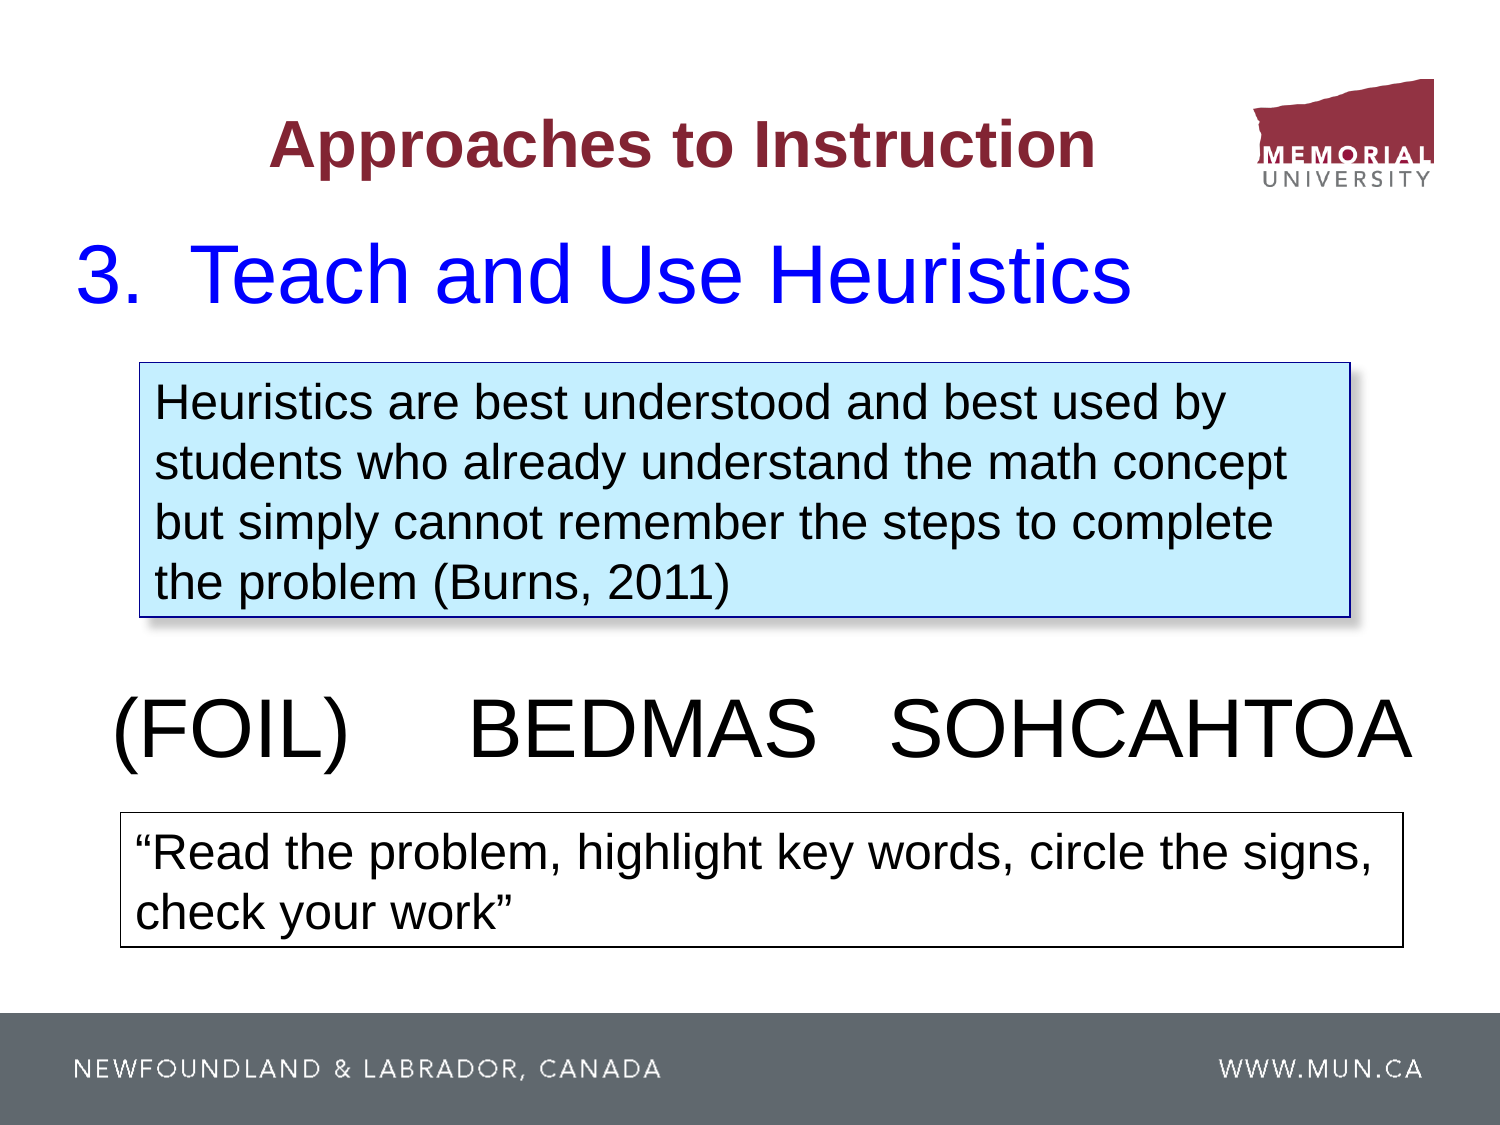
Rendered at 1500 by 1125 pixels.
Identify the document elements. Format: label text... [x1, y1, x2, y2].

text_box Approaches to Instruction [253, 93, 1114, 189]
text_box (FOIL) BEDMAS SOHCAHTOA [96, 666, 1430, 782]
picture [1253, 79, 1434, 187]
picture [0, 1013, 1500, 1125]
text_box 3. Teach and Use Heuristics [60, 212, 1219, 328]
text_box “Read the problem, highlight key words, circle the signs, check your work” [120, 812, 1404, 948]
text_box Heuristics are best understood and best used by students who already understand the math concept but simply cannot remember the steps to complete the problem (Burns, 2011) [139, 362, 1350, 618]
